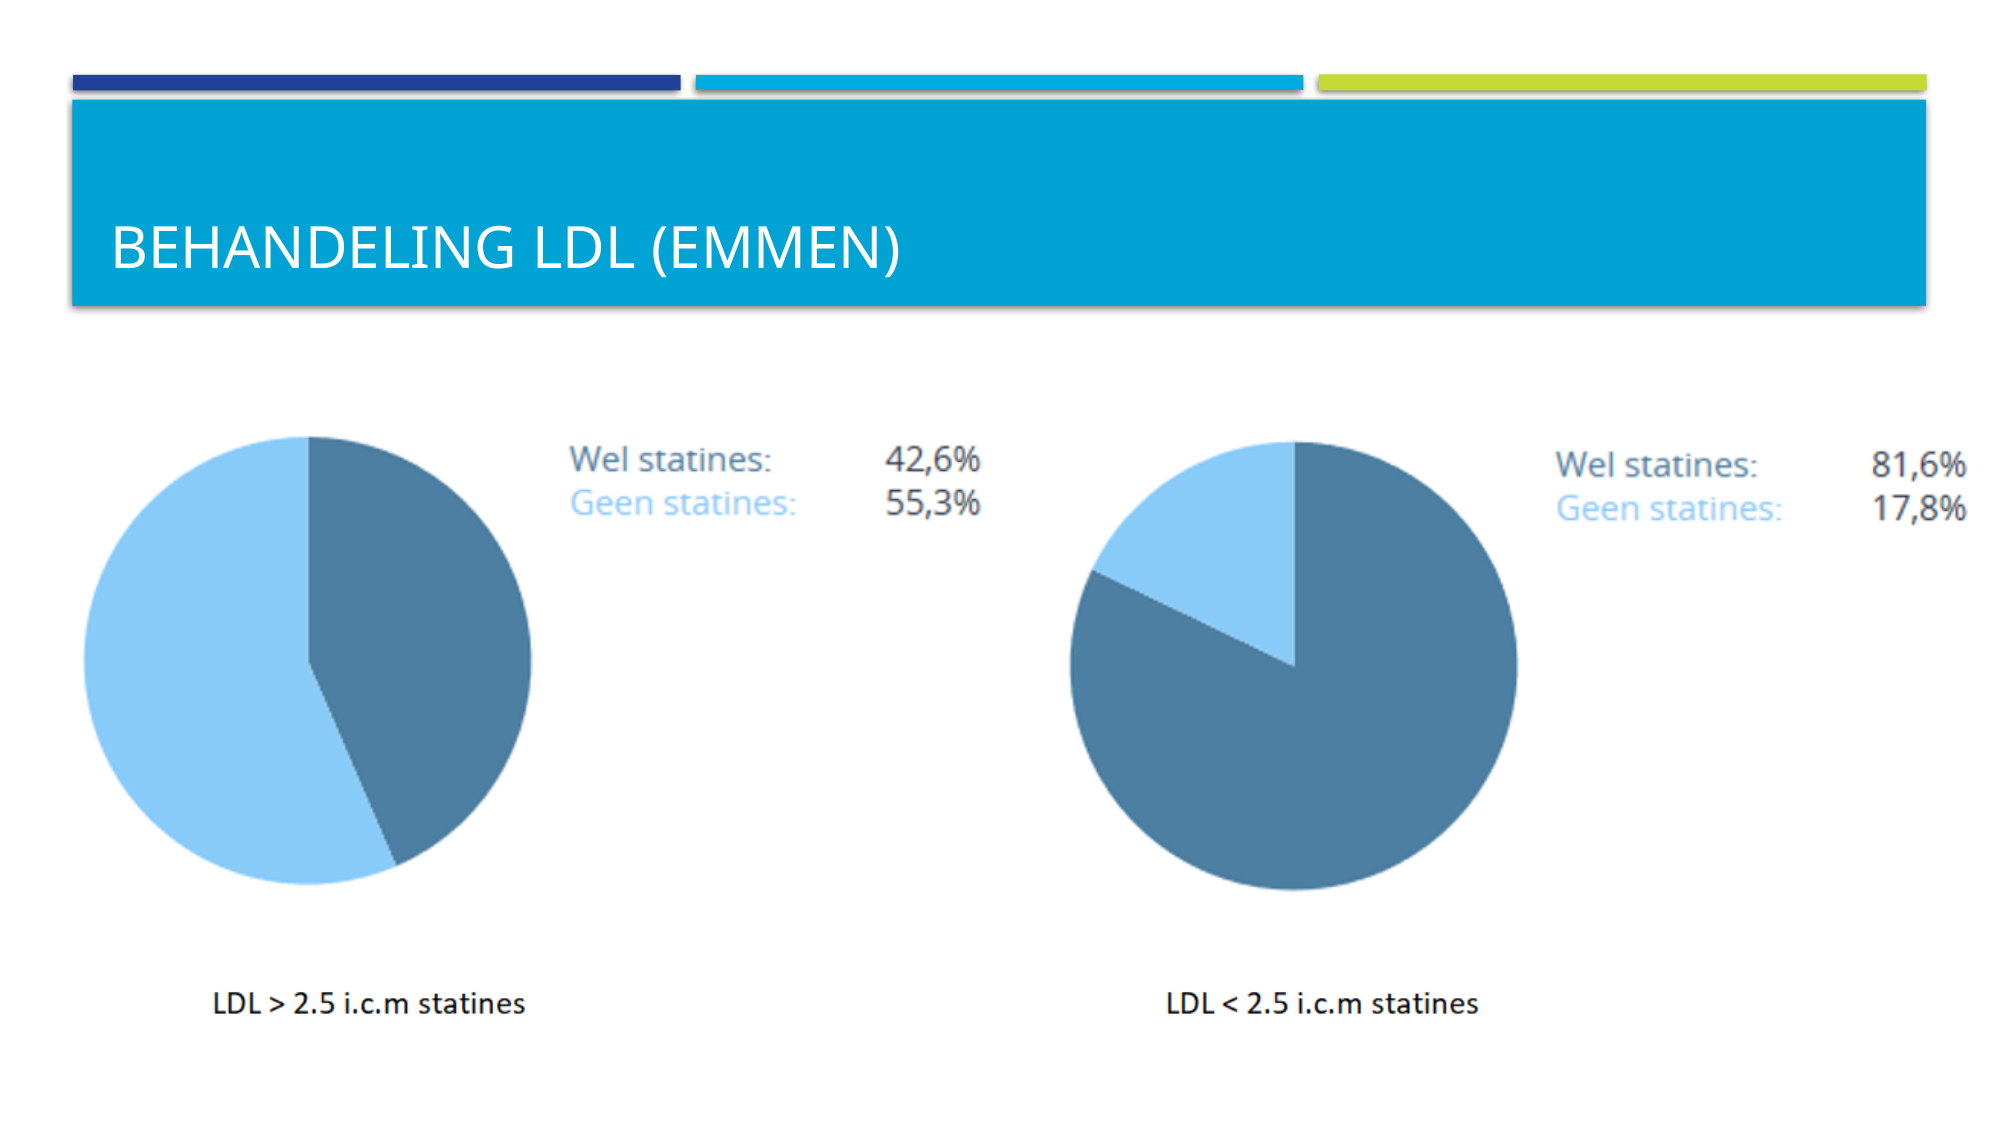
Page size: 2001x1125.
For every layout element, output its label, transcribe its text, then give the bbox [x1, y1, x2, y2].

picture [71, 379, 2000, 1049]
title Behandeling LDL (Emmen) [95, 125, 1905, 288]
